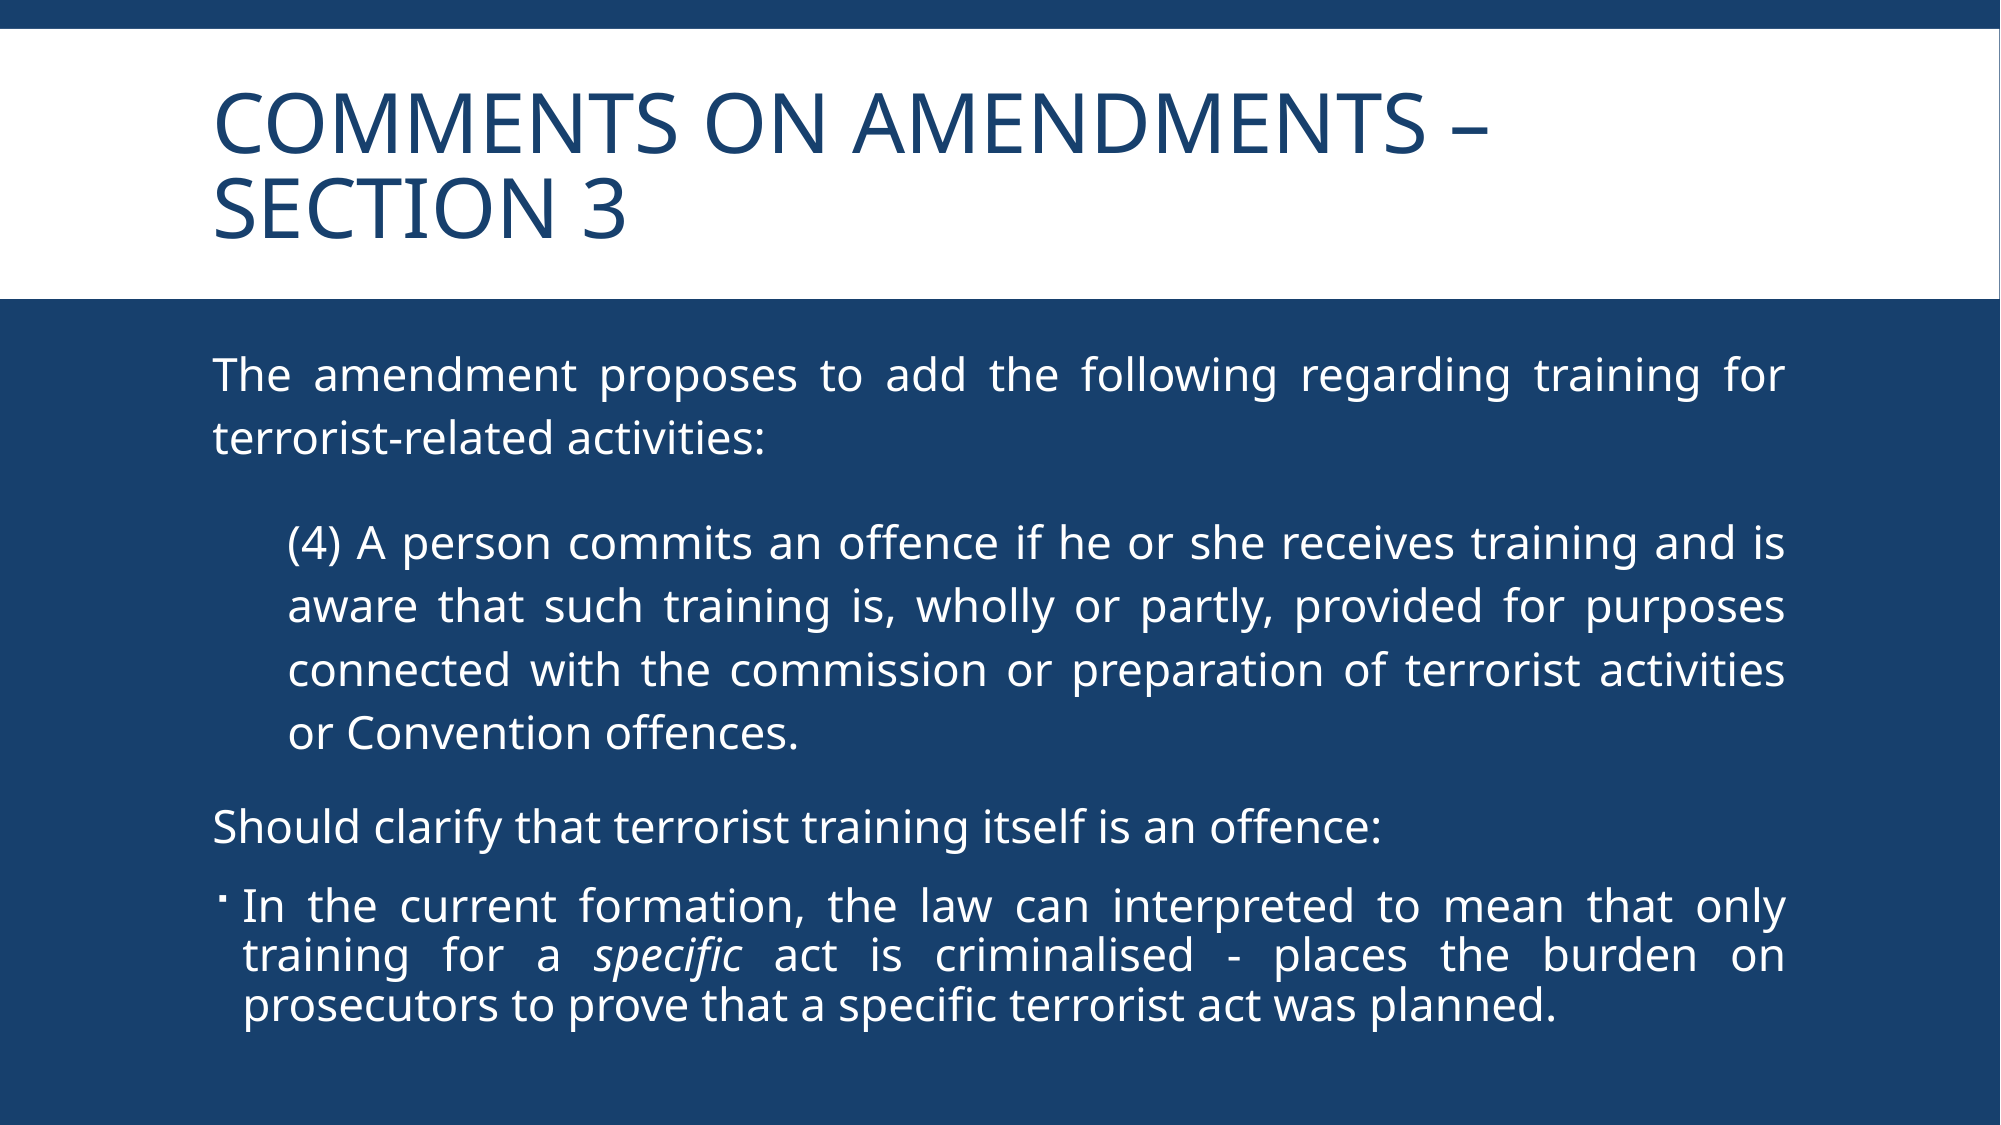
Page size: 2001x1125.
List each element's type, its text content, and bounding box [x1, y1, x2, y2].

title Comments on Amendments – Section 3 [197, 46, 1803, 295]
list The amendment proposes to add the following regarding training for terrorist-related activities: (4) A person commits an offence if he or she receives training and is aware that such training is, wholly or partly, provided for purposes connected with the commission or preparation of terrorist activities or Convention offences. Should clarify that terrorist training itself is an offence: In the current formation, the law can interpreted to mean that only training for a specific act is criminalised - places the burden on prosecutors to prove that a specific terrorist act was planned. [197, 329, 1803, 1020]
